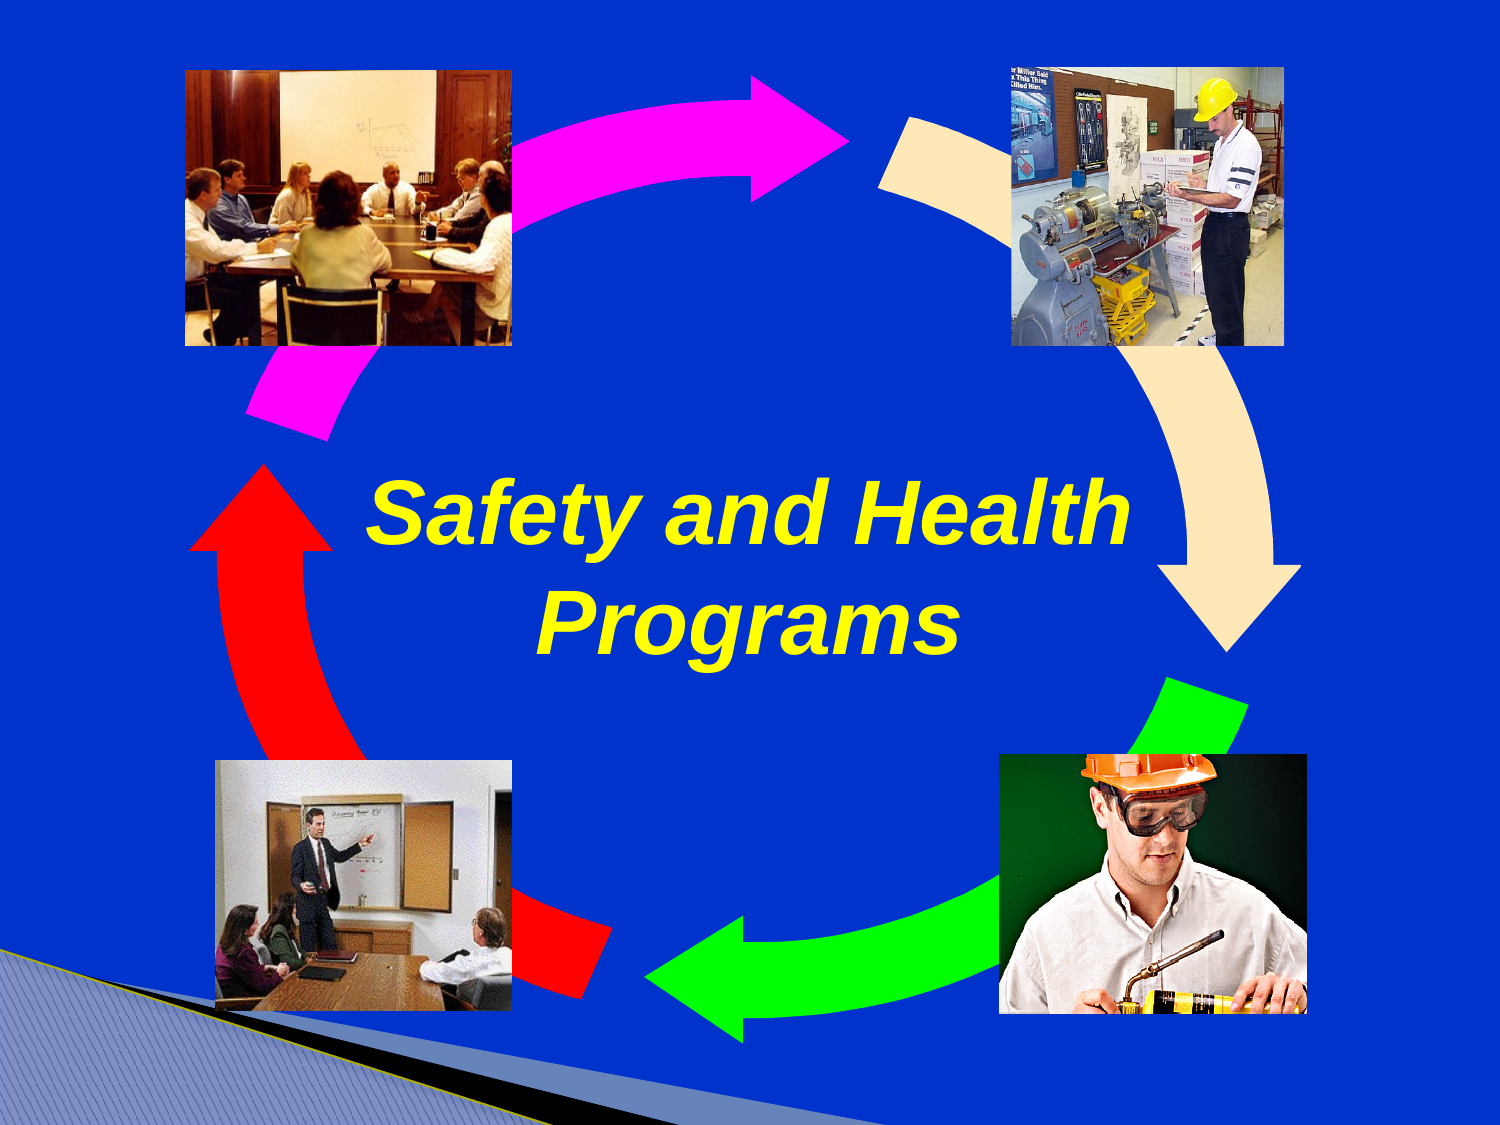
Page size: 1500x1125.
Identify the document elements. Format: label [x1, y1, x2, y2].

text_box [187, 74, 1302, 1043]
picture [1011, 67, 1285, 346]
picture [215, 759, 512, 1011]
picture [185, 70, 512, 346]
picture [999, 754, 1307, 1014]
